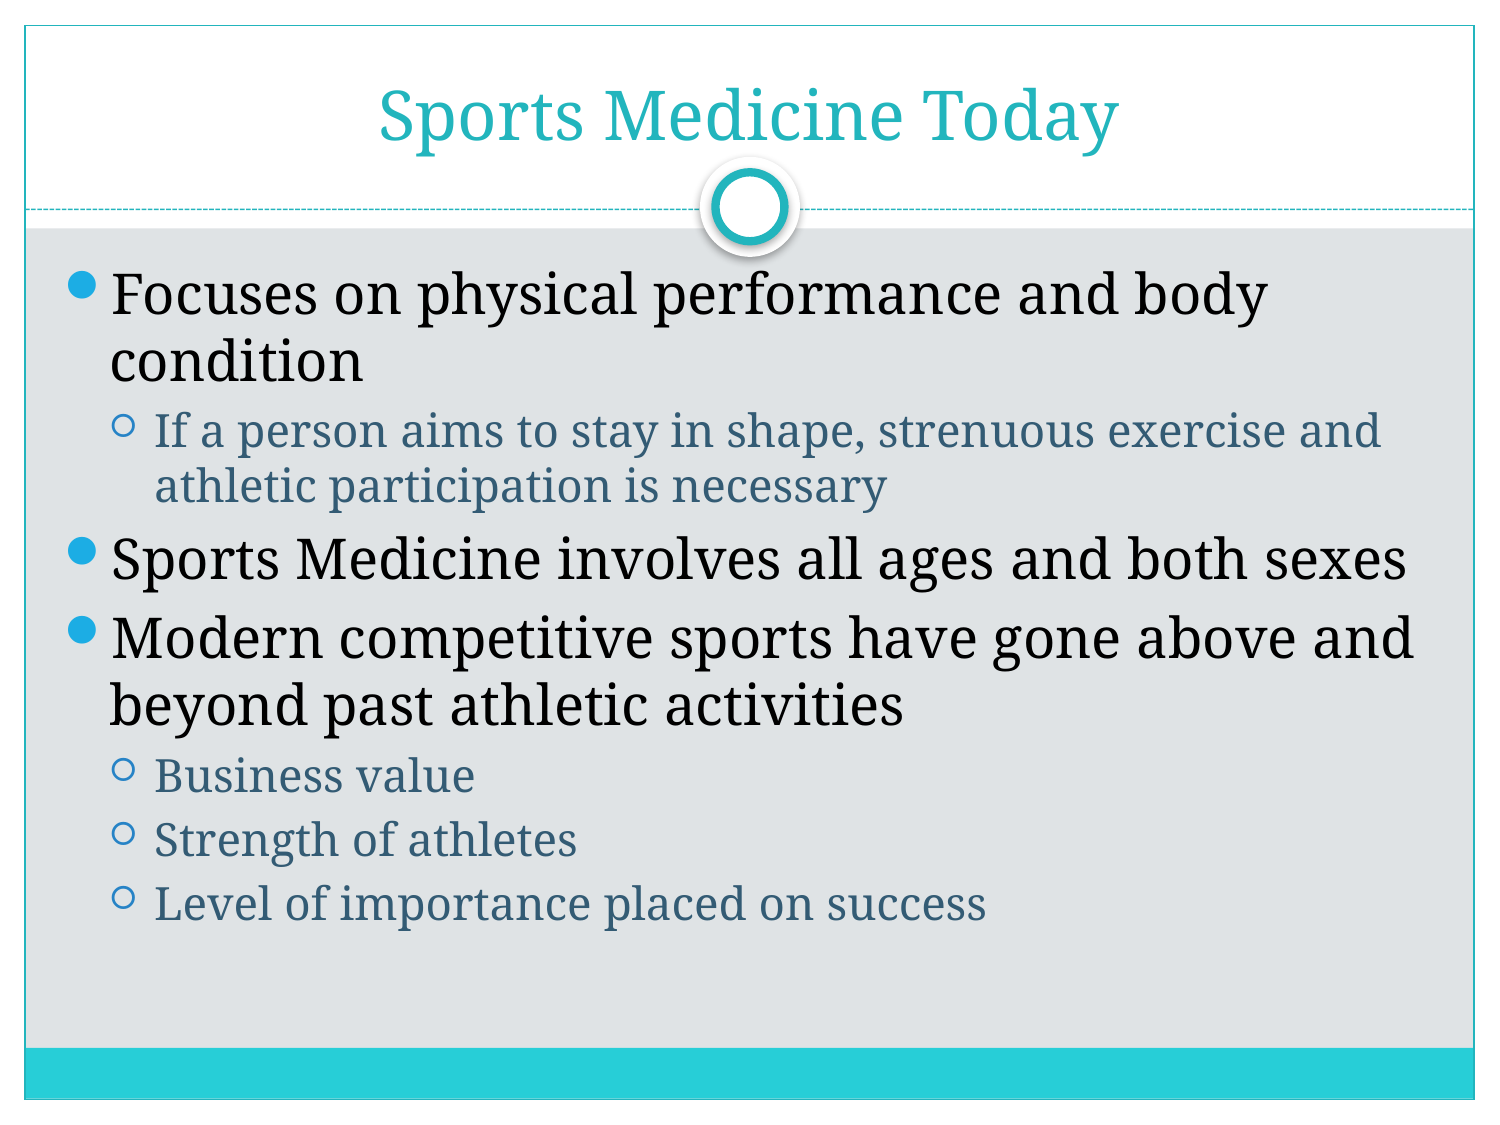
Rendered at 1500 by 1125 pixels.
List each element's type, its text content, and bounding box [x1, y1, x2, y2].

title Sports Medicine Today [49, 37, 1450, 162]
list Focuses on physical performance and body condition If a person aims to stay in shape, strenuous exercise and athletic participation is necessary Sports Medicine involves all ages and both sexes Modern competitive sports have gone above and beyond past athletic activities Business value Strength of athletes Level of importance placed on success [49, 250, 1445, 1001]
